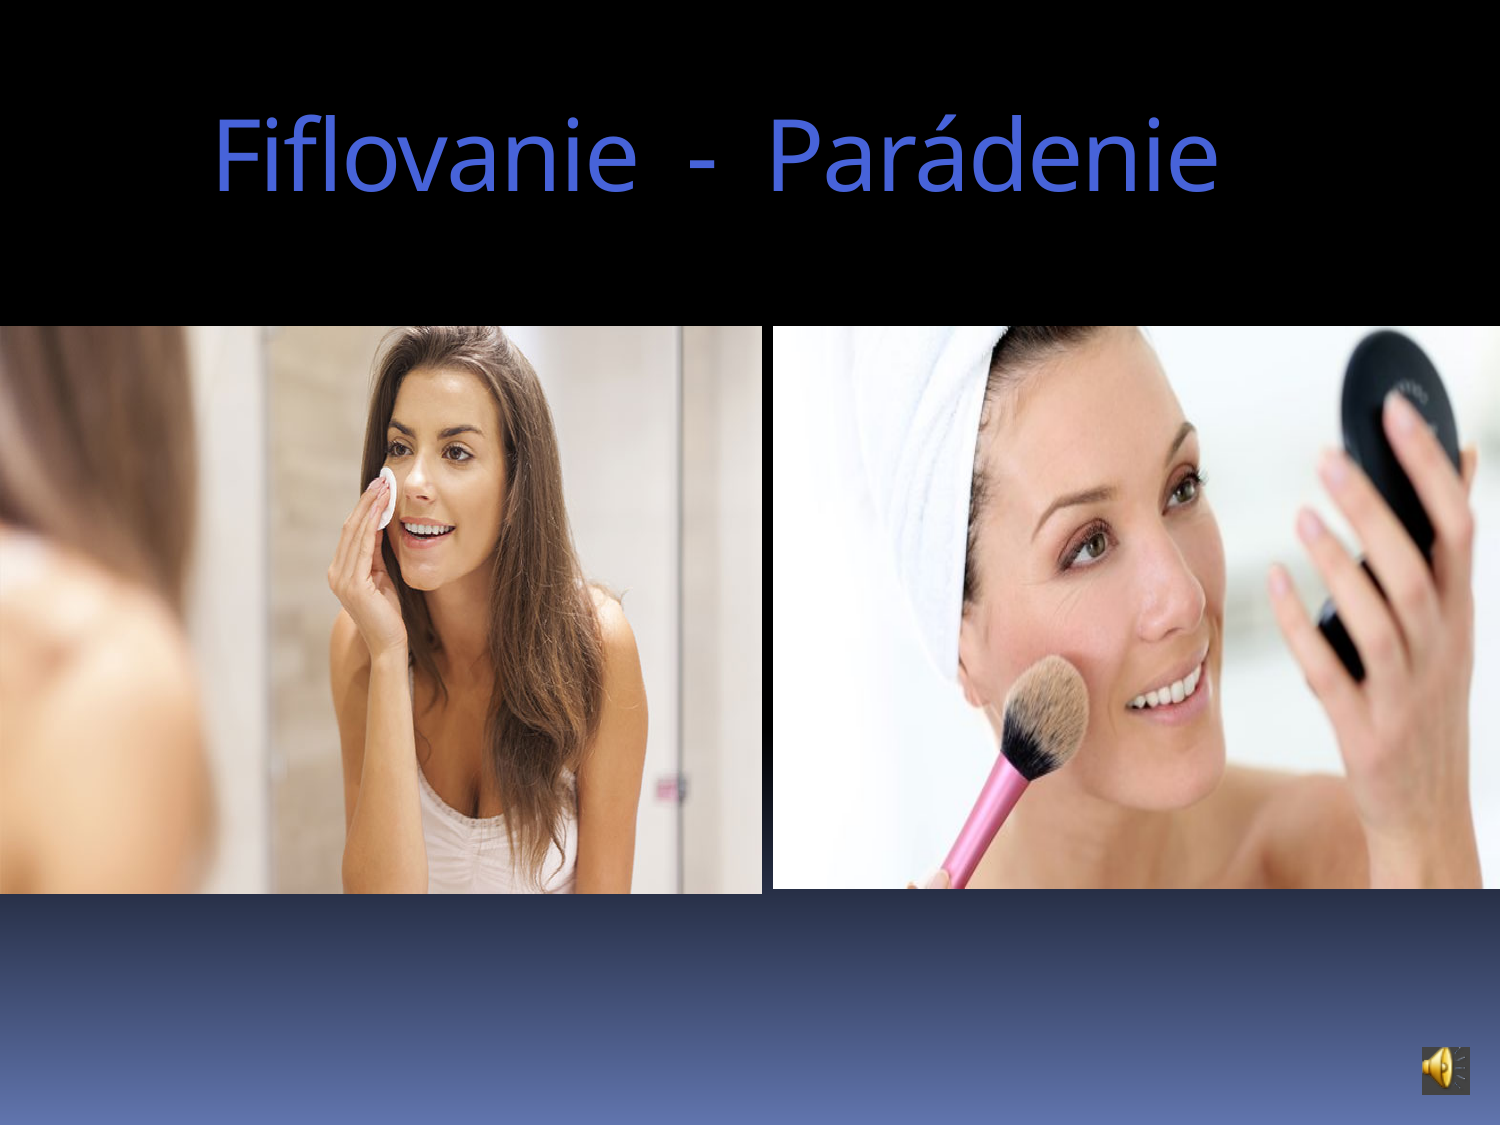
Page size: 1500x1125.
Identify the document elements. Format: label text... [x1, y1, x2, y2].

picture [0, 325, 763, 894]
title Fiflovanie - Parádenie [75, 83, 1425, 234]
picture [773, 325, 1500, 890]
picture [1420, 1045, 1472, 1097]
